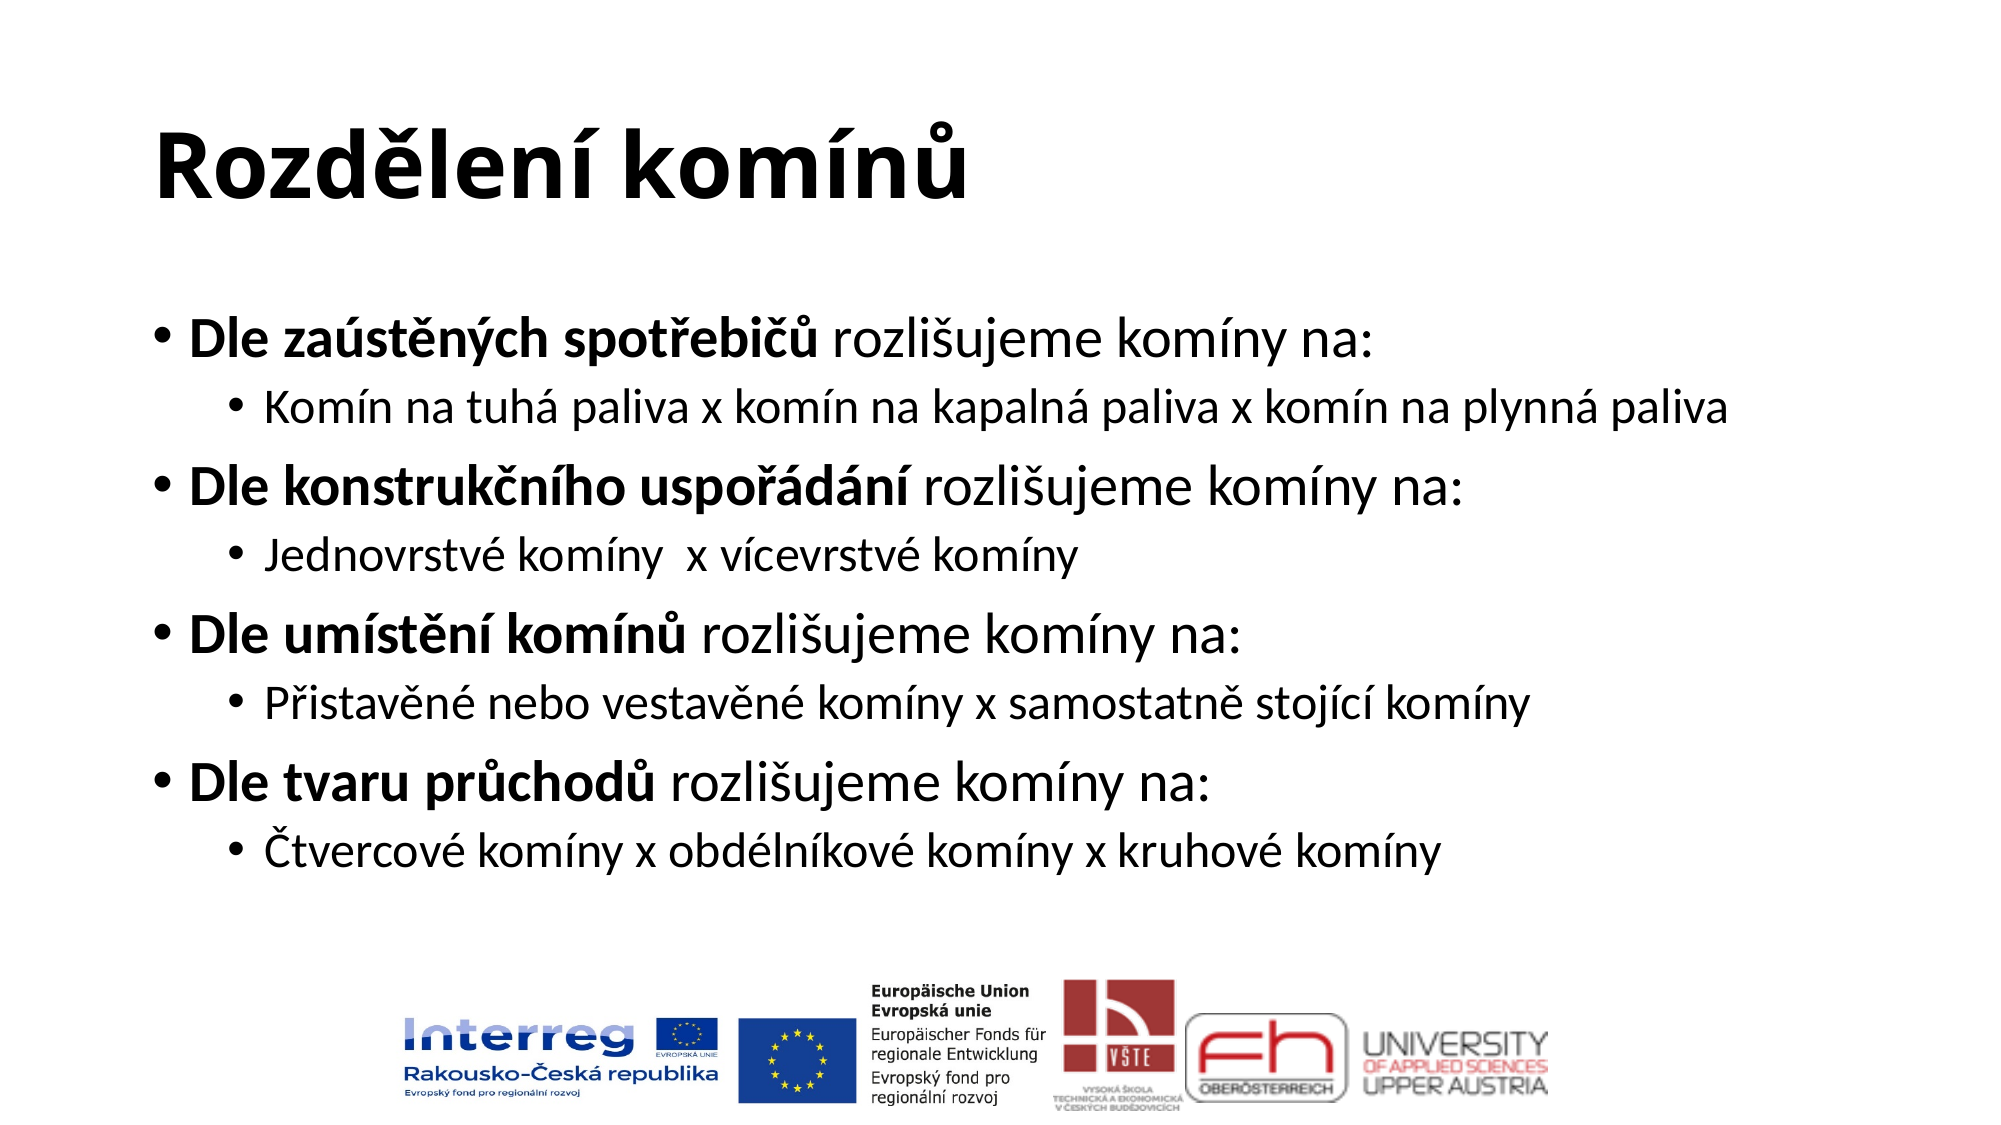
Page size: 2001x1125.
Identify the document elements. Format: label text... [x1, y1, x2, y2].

list Dle zaústěných spotřebičů rozlišujeme komíny na: Komín na tuhá paliva x komín na kapalná paliva x komín na plynná paliva Dle konstrukčního uspořádání rozlišujeme komíny na: Jednovrstvé komíny x vícevrstvé komíny Dle umístění komínů rozlišujeme komíny na: Přistavěné nebo vestavěné komíny x samostatně stojící komíny Dle tvaru průchodů rozlišujeme komíny na: Čtvercové komíny x obdélníkové komíny x kruhové komíny [137, 299, 1863, 1014]
title Rozdělení komínů [137, 59, 1863, 278]
picture [374, 984, 1046, 1125]
picture [1185, 1013, 1548, 1103]
picture [1053, 979, 1184, 1111]
